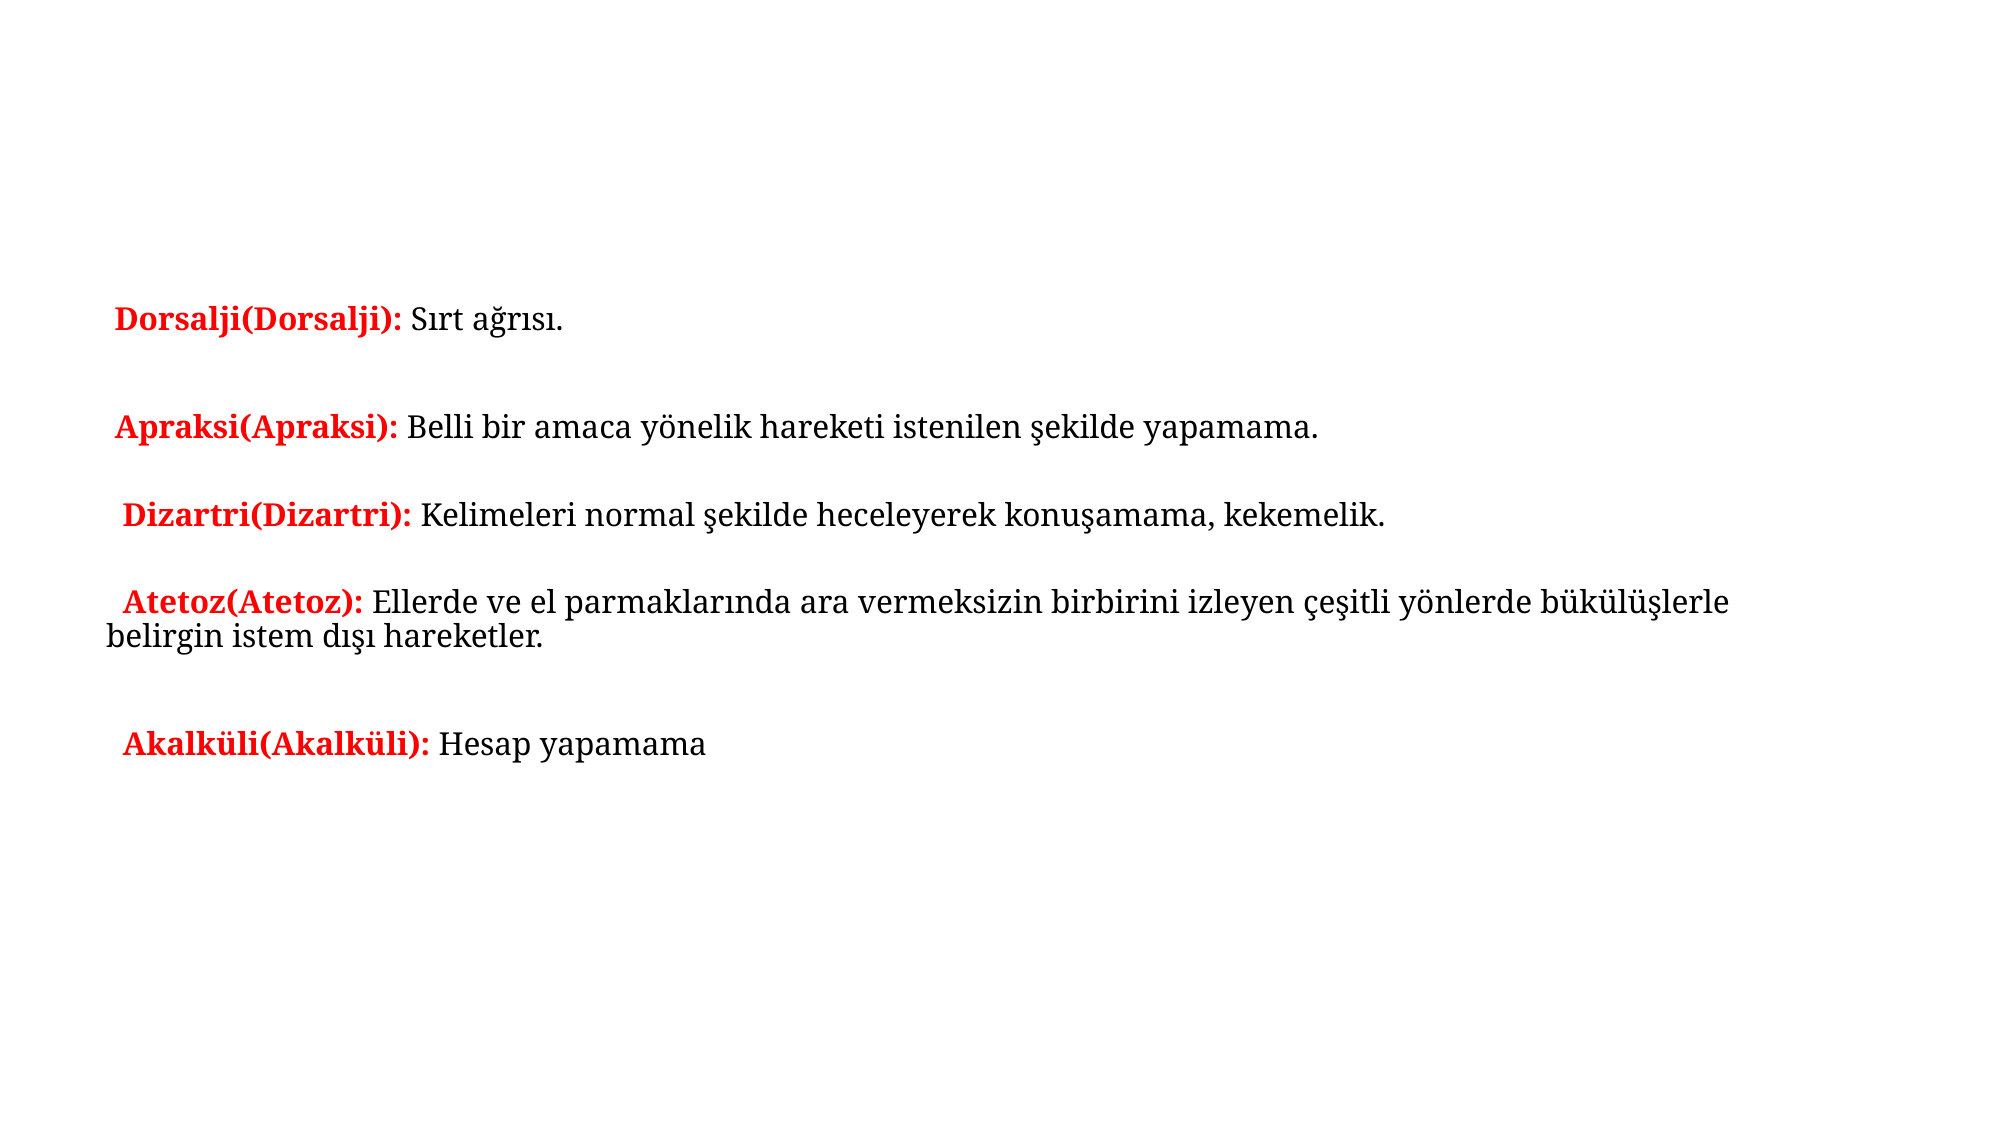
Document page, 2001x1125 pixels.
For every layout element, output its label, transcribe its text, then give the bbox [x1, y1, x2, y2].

list Dorsalji(Dorsalji): Sırt ağrısı. Apraksi(Apraksi): Belli bir amaca yönelik hareketi istenilen şekilde yapamama. Dizartri(Dizartri): Kelimeleri normal şekilde heceleyerek konuşamama, kekemelik. Atetoz(Atetoz): Ellerde ve el parmaklarında ara vermeksizin birbirini izleyen çeşitli yönlerde bükülüşlerle belirgin istem dışı hareketler. Akalküli(Akalküli): Hesap yapamama [91, 84, 1863, 1018]
